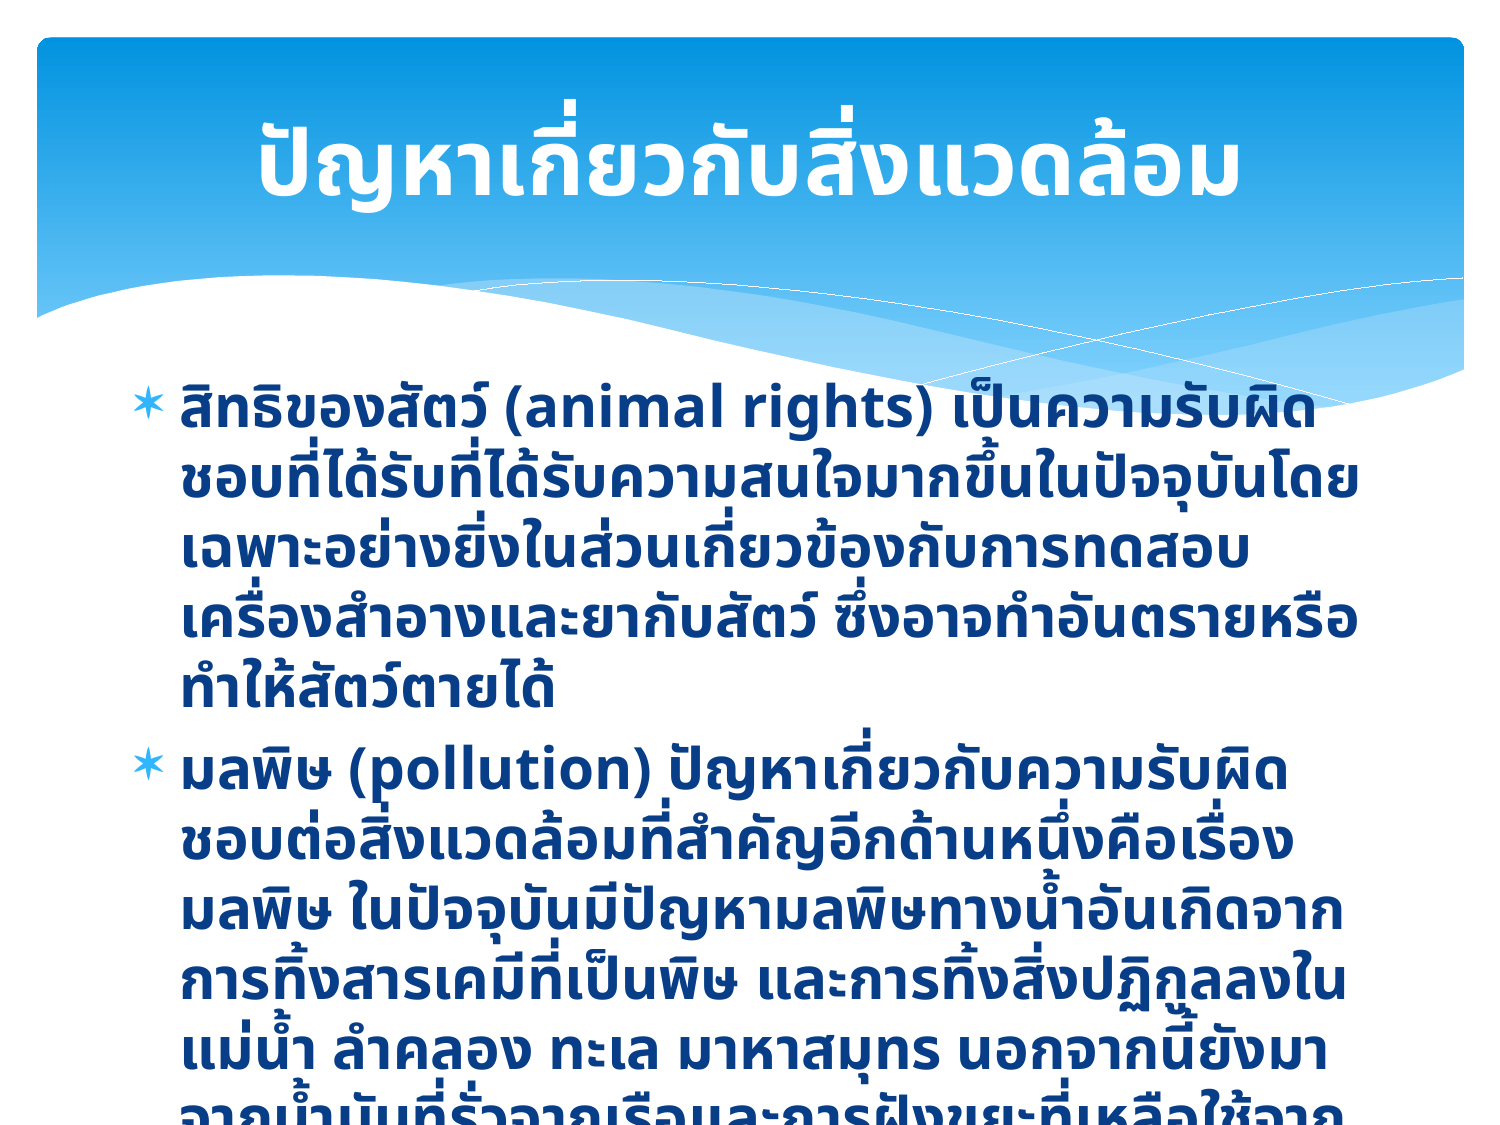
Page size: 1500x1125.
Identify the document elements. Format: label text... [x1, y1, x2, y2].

title ปัญหาเกี่ยวกับสิ่งแวดล้อม [75, 55, 1425, 261]
list สิทธิของสัตว์ (animal rights) เป็นความรับผิดชอบที่ได้รับที่ได้รับความสนใจมากขึ้นในปัจจุบันโดยเฉพาะอย่างยิ่งในส่วนเกี่ยวข้องกับการทดสอบเครื่องสำอางและยากับสัตว์ ซึ่งอาจทำอันตรายหรือทำให้สัตว์ตายได้ มลพิษ (pollution) ปัญหาเกี่ยวกับความรับผิดชอบต่อสิ่งแวดล้อมที่สำคัญอีกด้านหนึ่งคือเรื่องมลพิษ ในปัจจุบันมีปัญหามลพิษทางน้ำอันเกิดจากการทิ้งสารเคมีที่เป็นพิษ และการทิ้งสิ่งปฏิกูลลงในแม่น้ำ ลำคลอง ทะเล มาหาสมุทร นอกจากนี้ยังมาจากน้ำมันที่รั่วจากเรือและการฝังขยะที่เหลือใช้จากอุตสาหกรรม เป็นต้น [119, 361, 1400, 1059]
